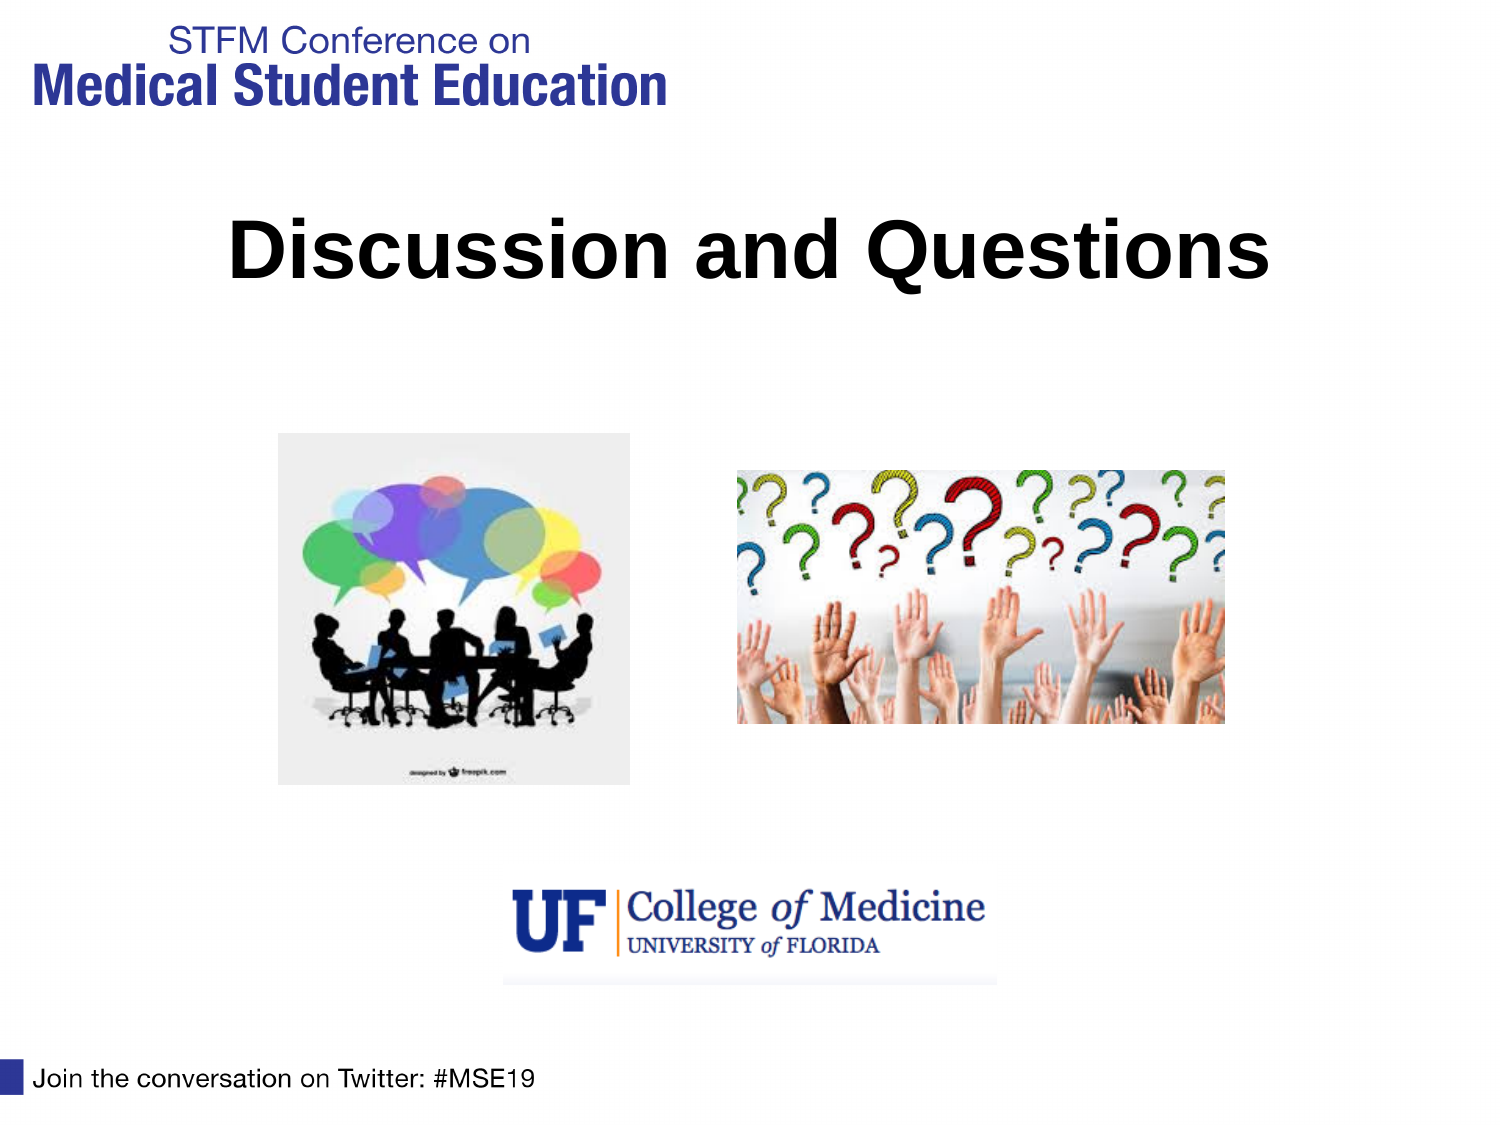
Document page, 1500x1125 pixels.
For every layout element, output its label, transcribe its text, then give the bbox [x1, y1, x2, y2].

picture [0, 0, 1500, 1125]
title Discussion and Questions [75, 174, 1425, 315]
